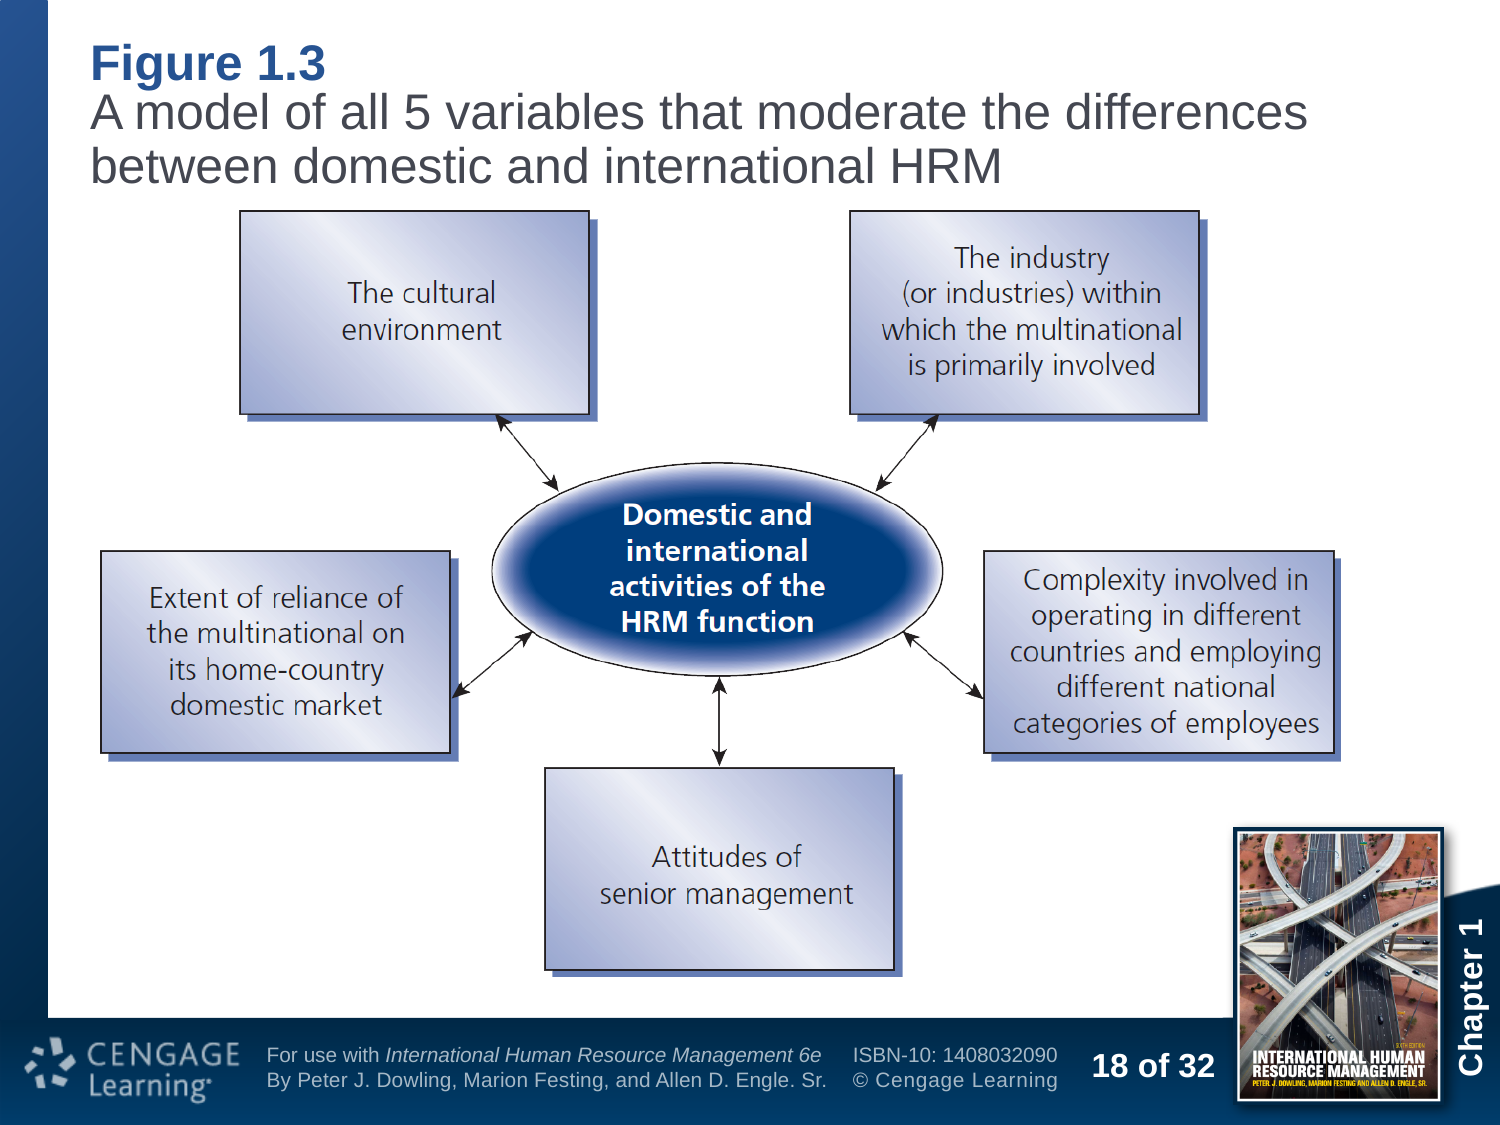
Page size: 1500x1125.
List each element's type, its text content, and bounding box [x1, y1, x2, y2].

list A model of all 5 variables that moderate the differences between domestic and international HRM [75, 78, 1499, 230]
title Figure 1.3 [75, 19, 1115, 103]
picture [0, 210, 1500, 1125]
